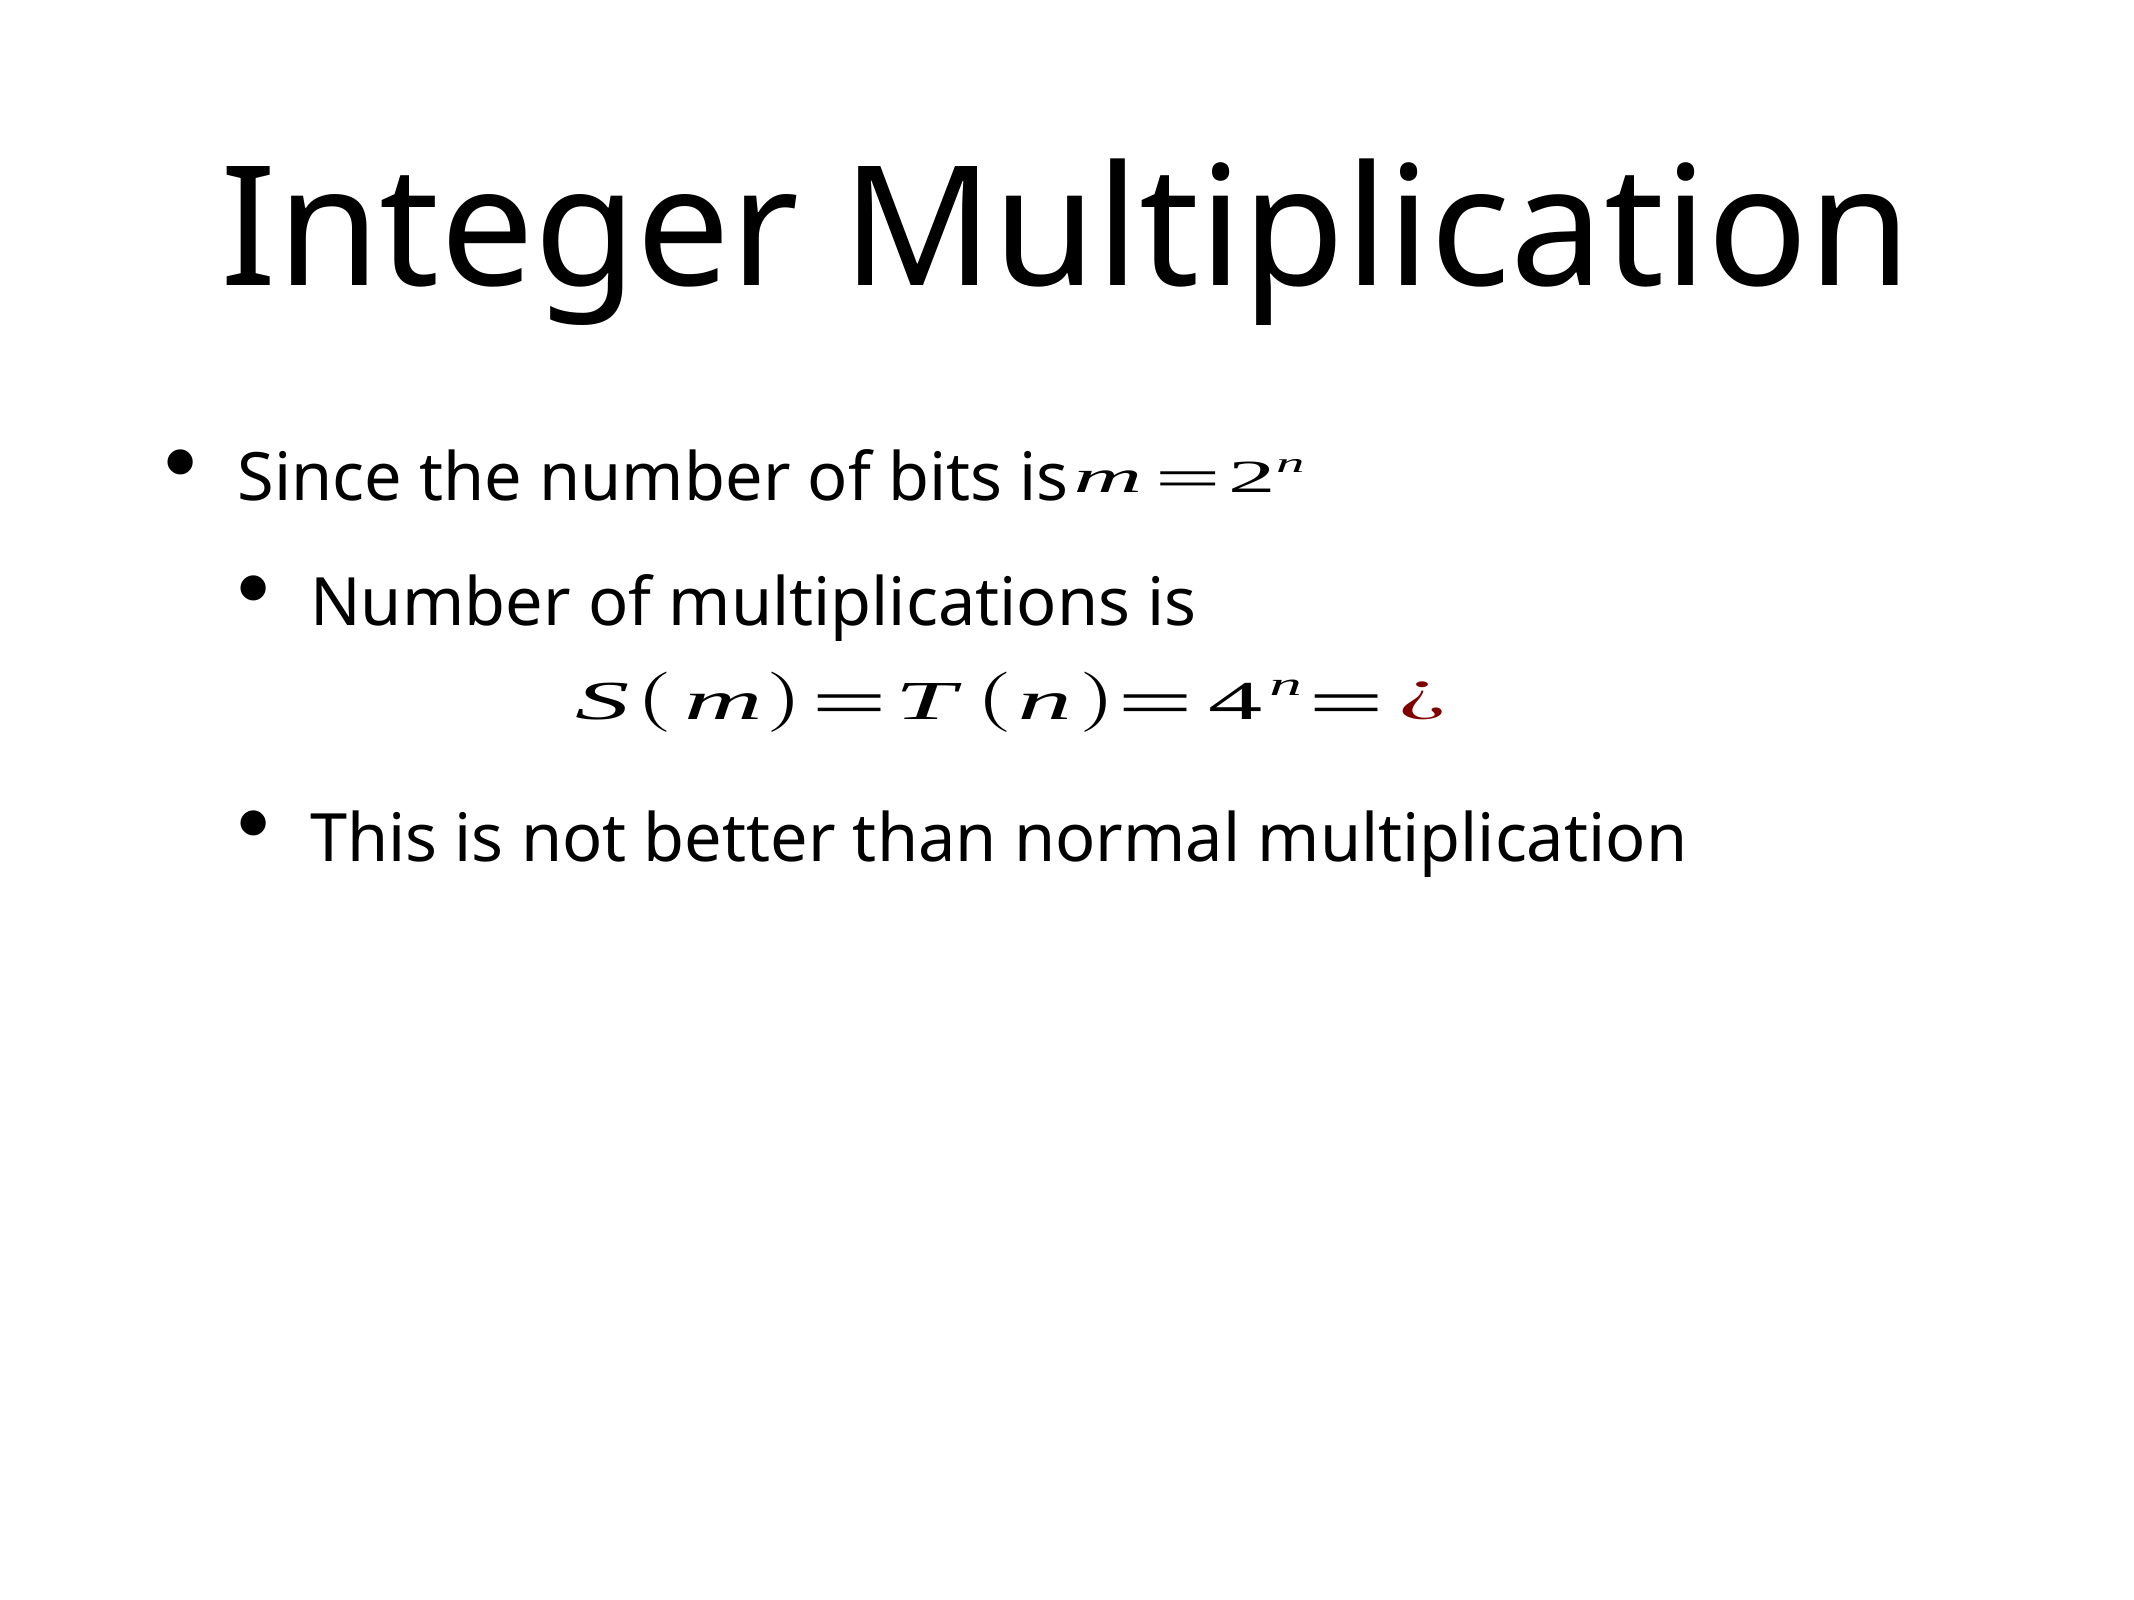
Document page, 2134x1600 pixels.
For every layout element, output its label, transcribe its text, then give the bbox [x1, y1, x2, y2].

text_box [1073, 446, 1306, 505]
list Since the number of bits is Number of multiplications is This is not better than normal multiplication [155, 424, 1978, 1457]
title Integer Multiplication [155, 41, 1978, 397]
text_box [568, 664, 1447, 737]
